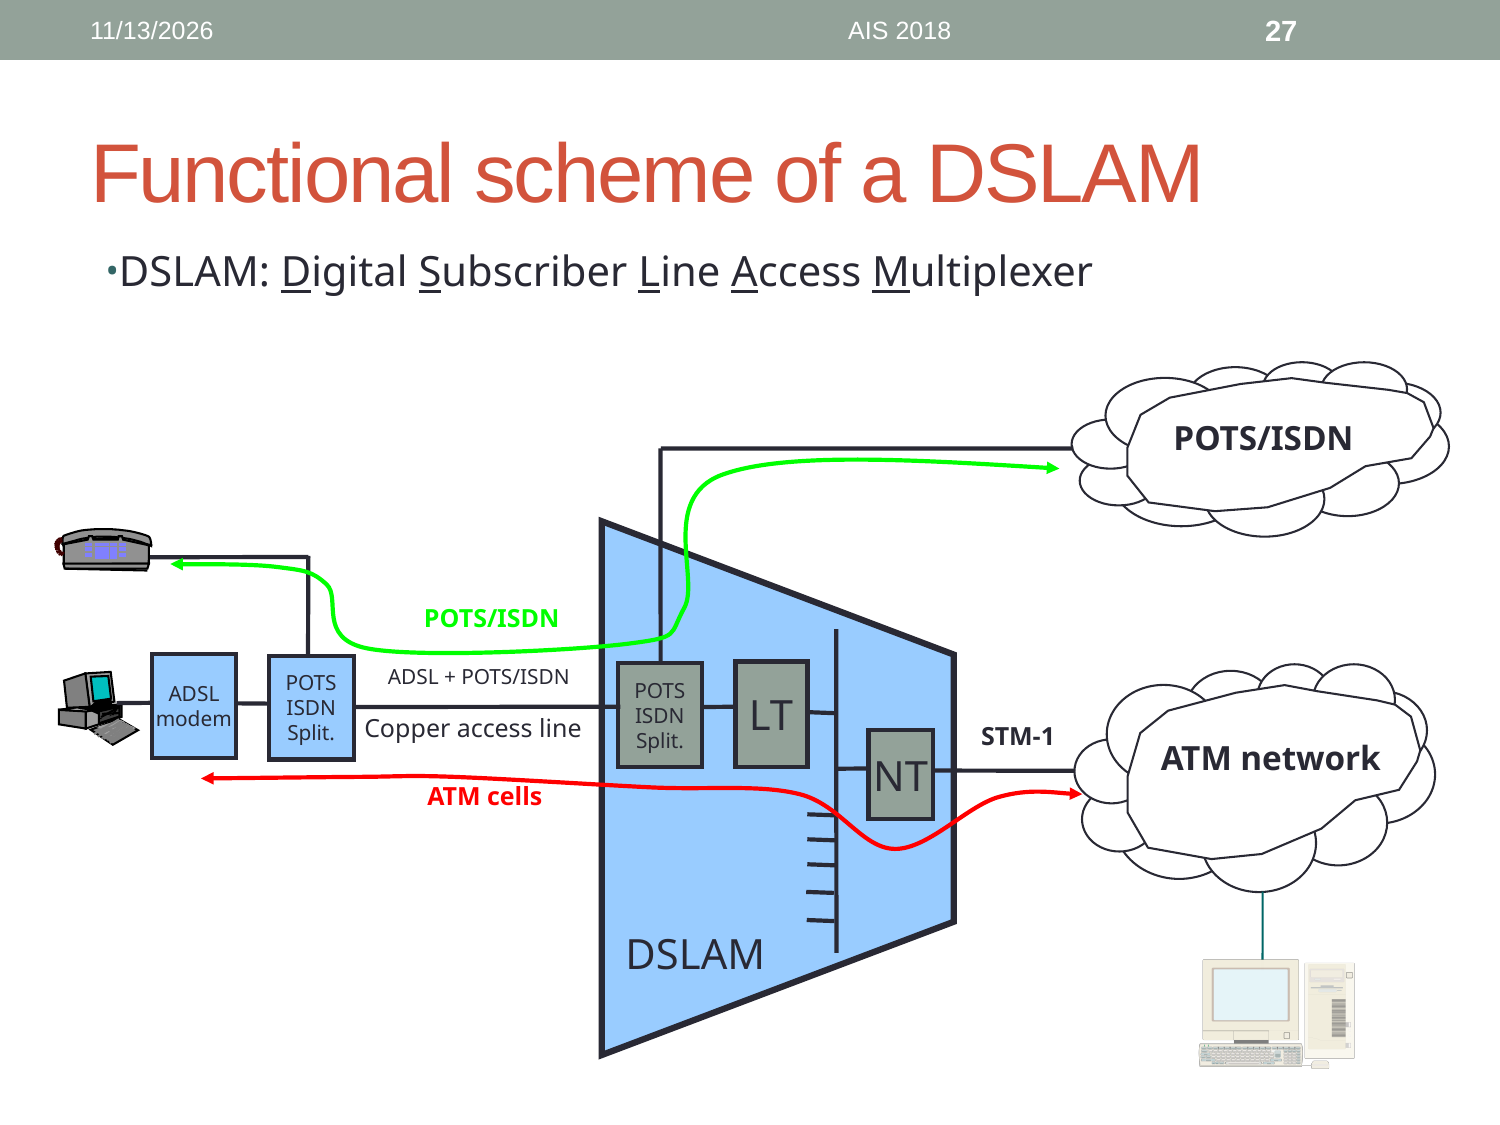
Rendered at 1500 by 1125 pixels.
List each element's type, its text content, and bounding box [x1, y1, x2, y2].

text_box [54, 361, 1450, 1070]
title Functional scheme of a DSLAM [75, 87, 1425, 250]
text_box DSLAM: Digital Subscriber Line Access Multiplexer [105, 244, 1256, 312]
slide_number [75, 3, 550, 57]
footer AIS 2018 [562, 3, 1238, 57]
slide_number 27 [1250, 3, 1425, 57]
